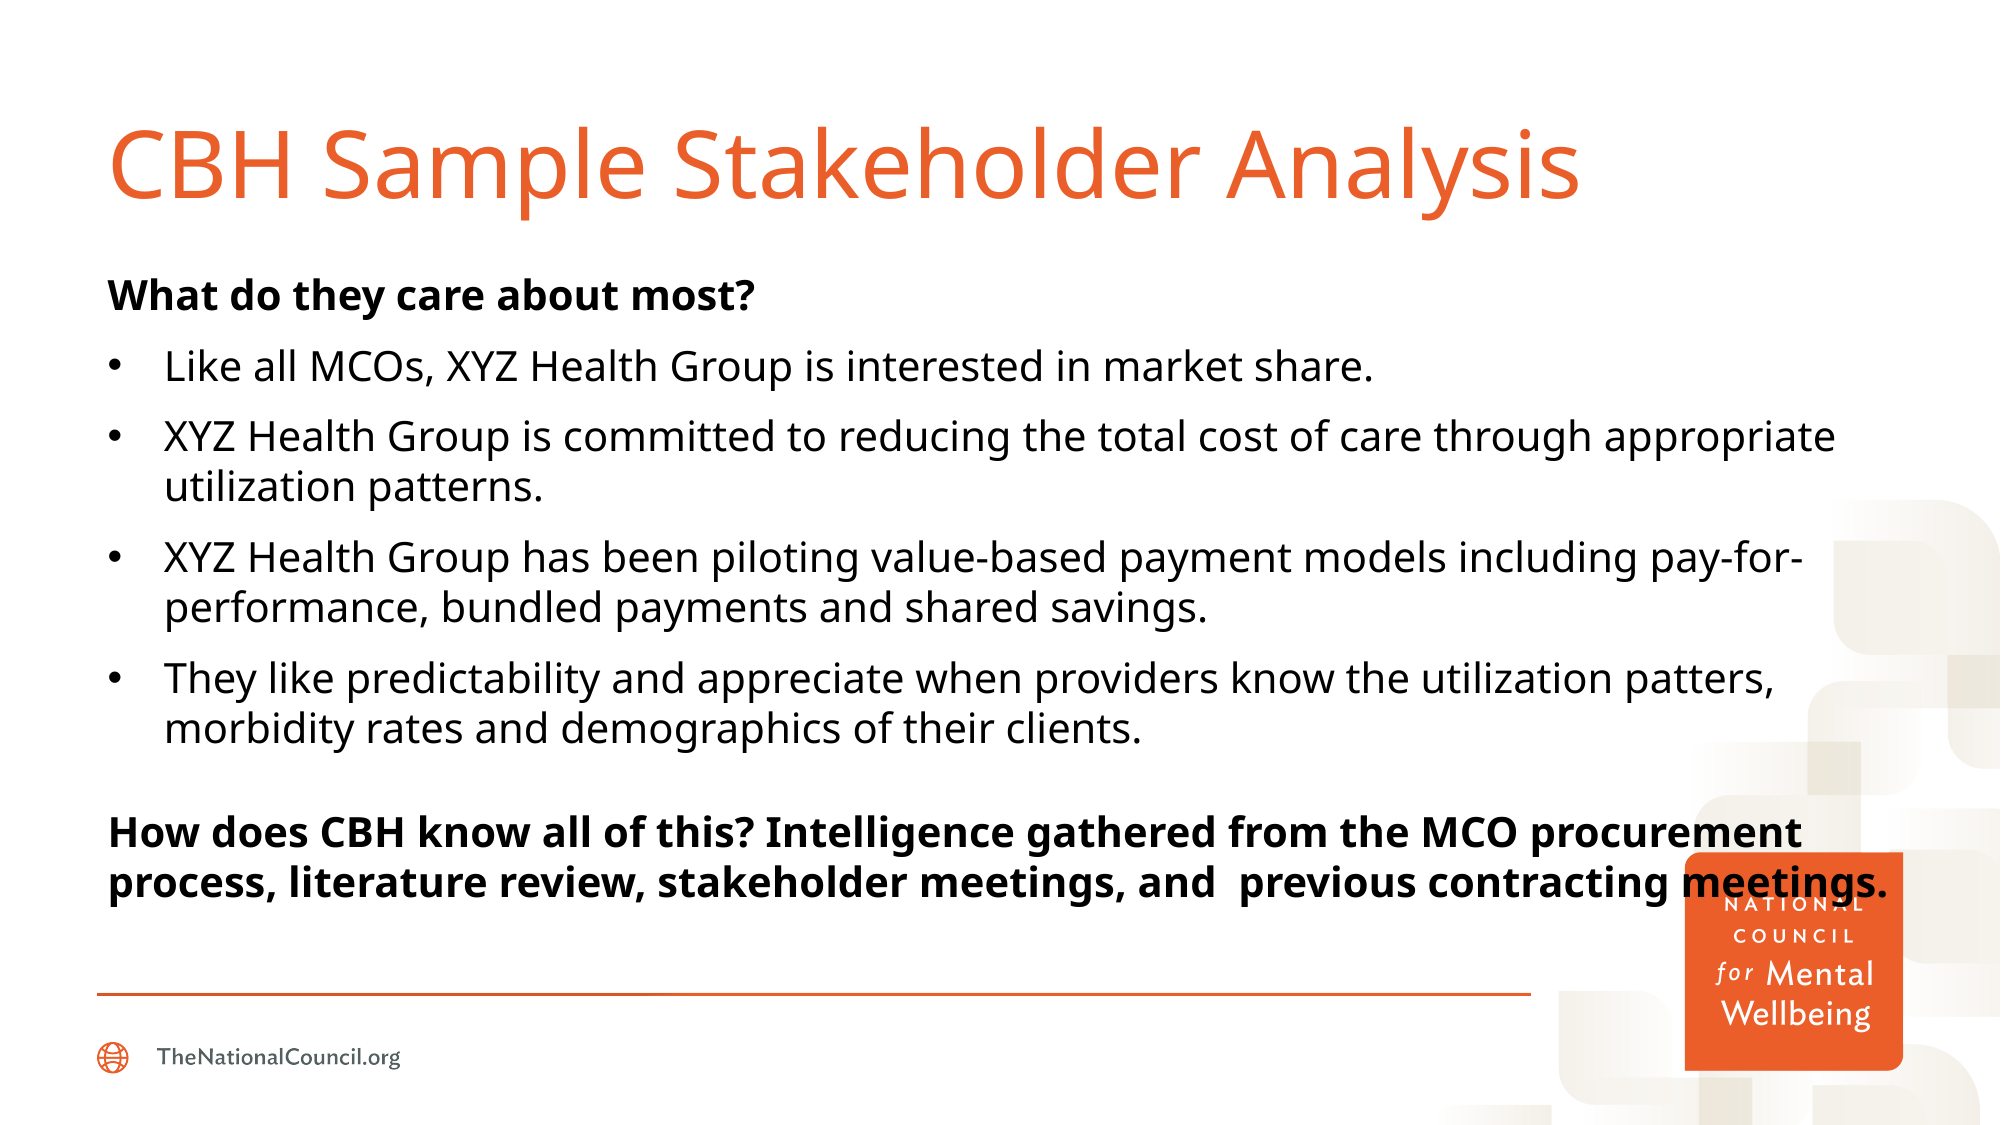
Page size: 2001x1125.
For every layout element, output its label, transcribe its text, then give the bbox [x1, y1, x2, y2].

picture [0, 0, 2000, 1125]
title CBH Sample Stakeholder Analysis [92, 59, 1908, 261]
list What do they care about most? Like all MCOs, XYZ Health Group is interested in market share. XYZ Health Group is committed to reducing the total cost of care through appropriate utilization patterns. XYZ Health Group has been piloting value-based payment models including pay-for-performance, bundled payments and shared savings. They like predictability and appreciate when providers know the utilization patters, morbidity rates and demographics of their clients. How does CBH know all of this? Intelligence gathered from the MCO procurement process, literature review, stakeholder meetings, and previous contracting meetings. [92, 261, 1908, 958]
